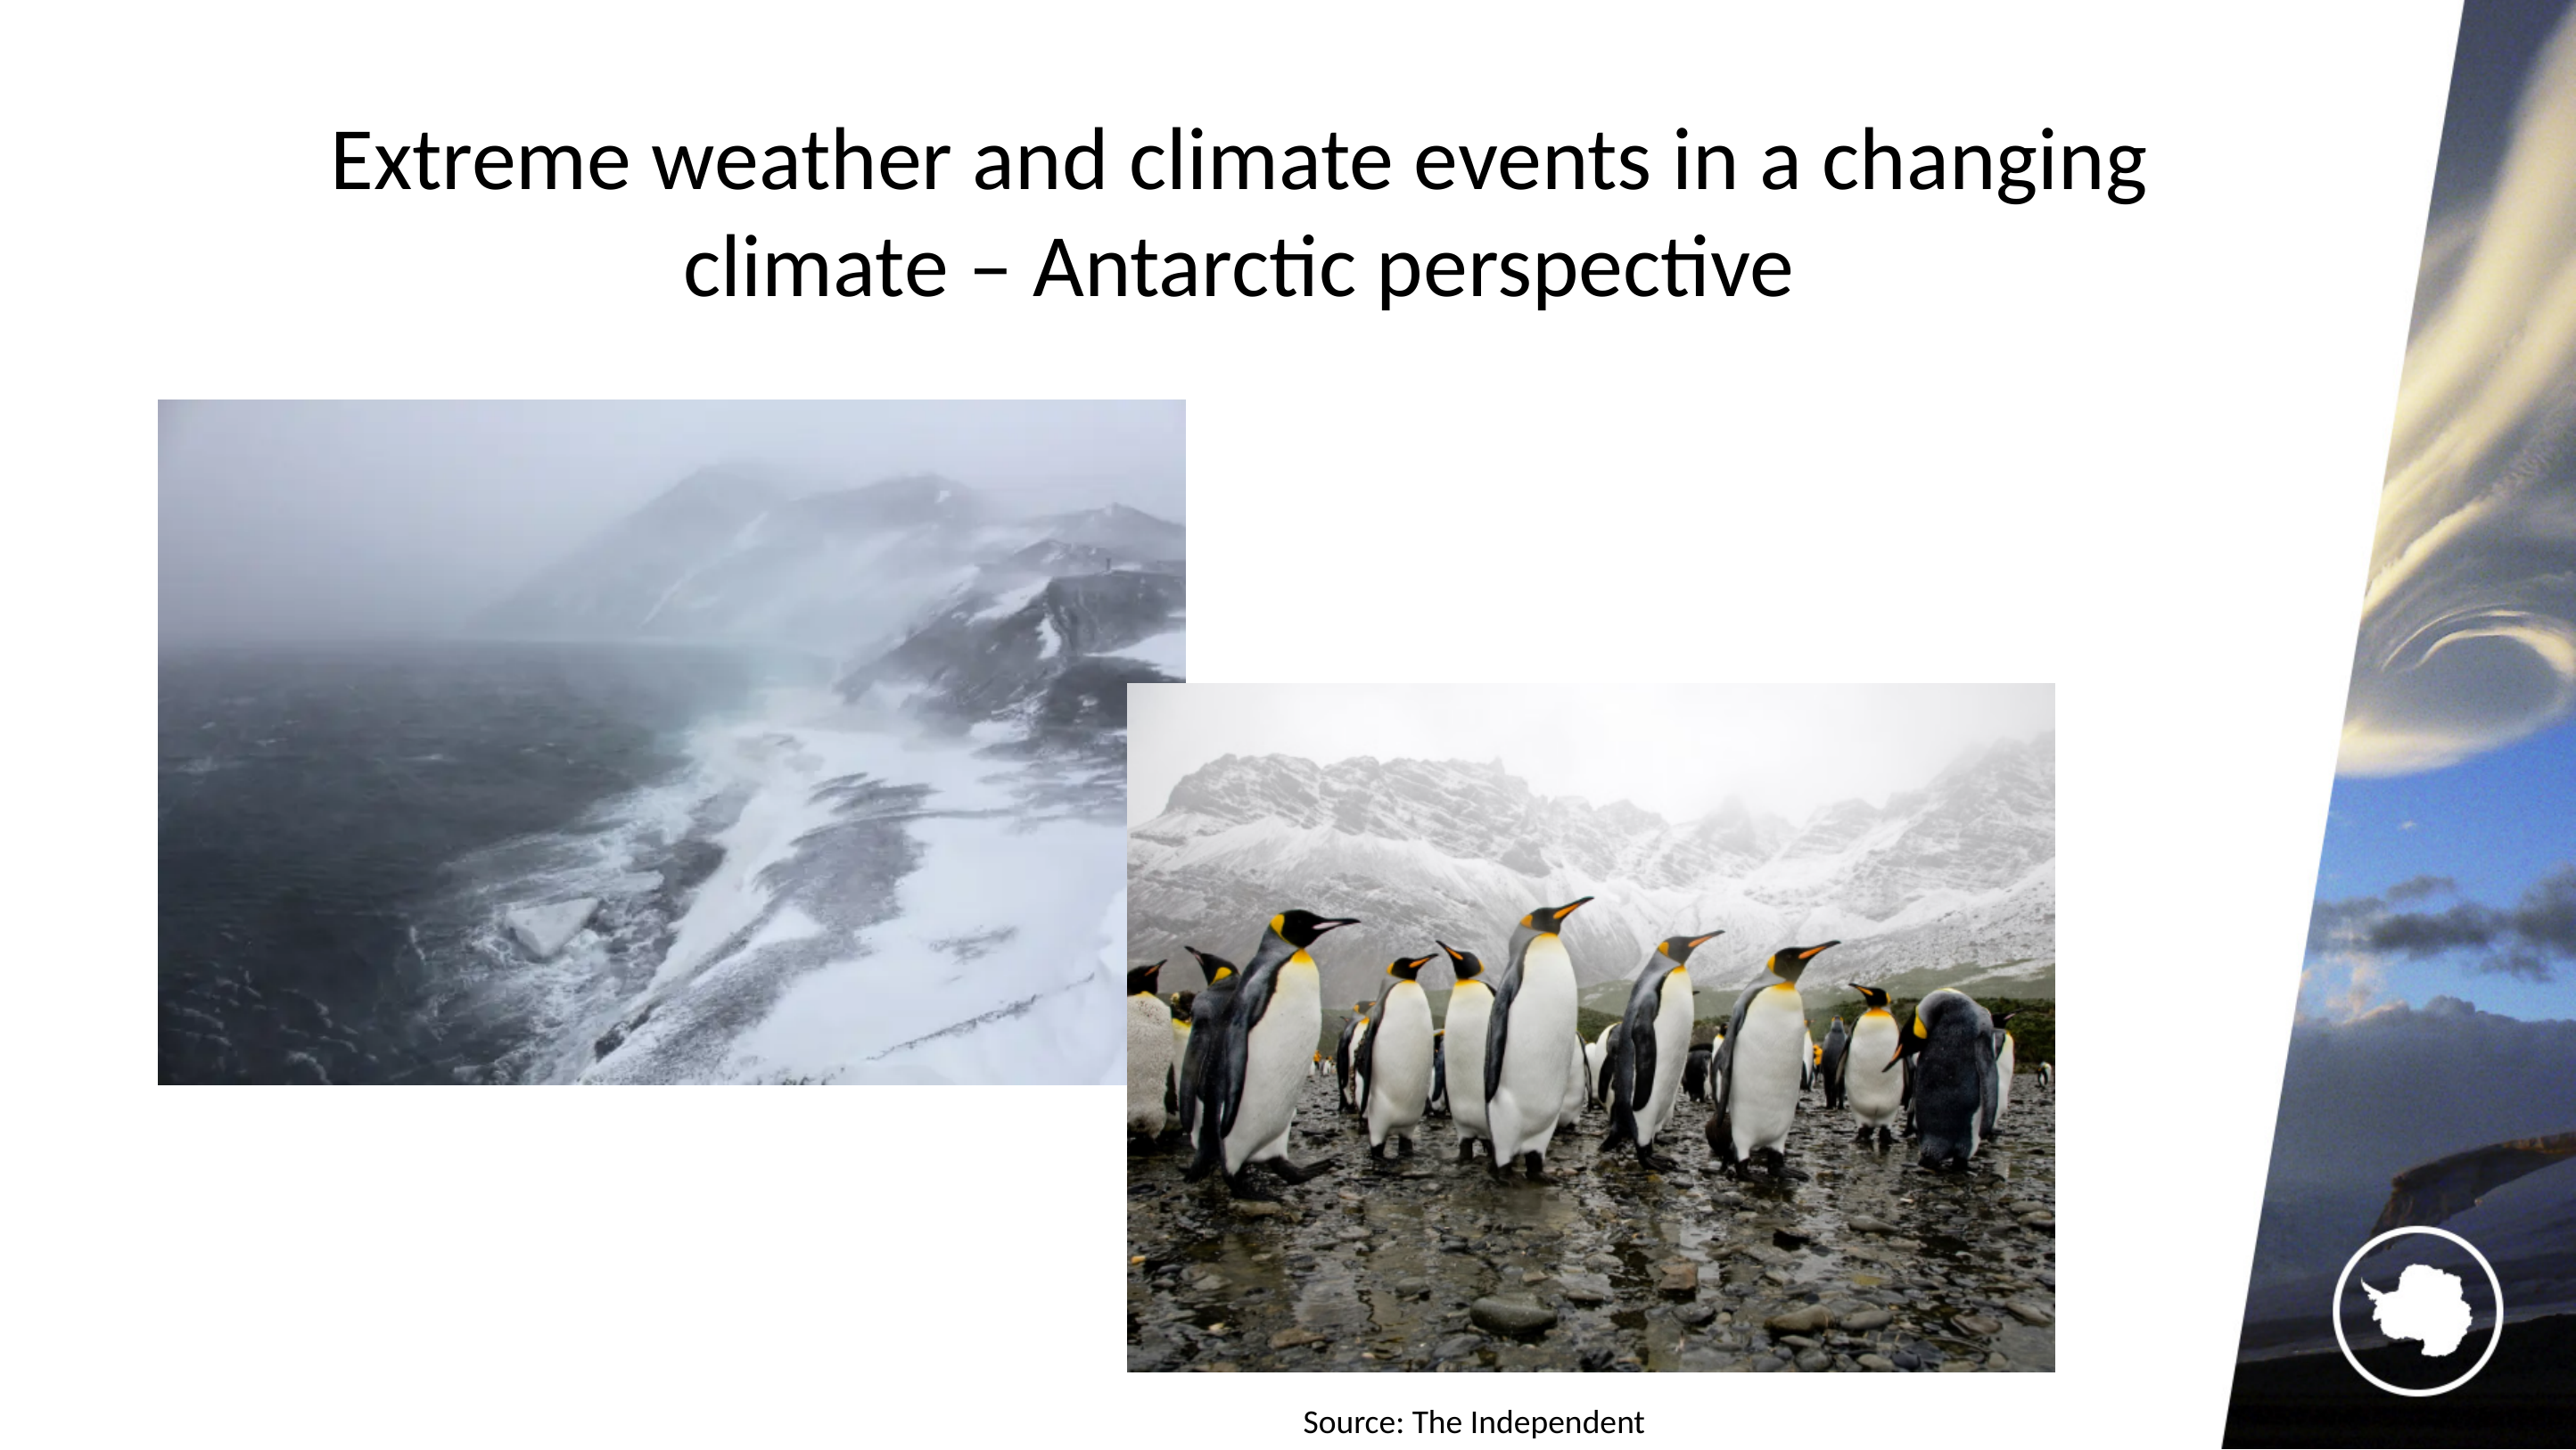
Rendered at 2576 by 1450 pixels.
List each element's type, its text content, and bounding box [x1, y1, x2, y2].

picture [0, 0, 2576, 1449]
text_box Source: The Independent [1289, 1393, 1659, 1447]
text_box Extreme weather and climate events in a changing climate – Antarctic perspective [258, 93, 2222, 321]
